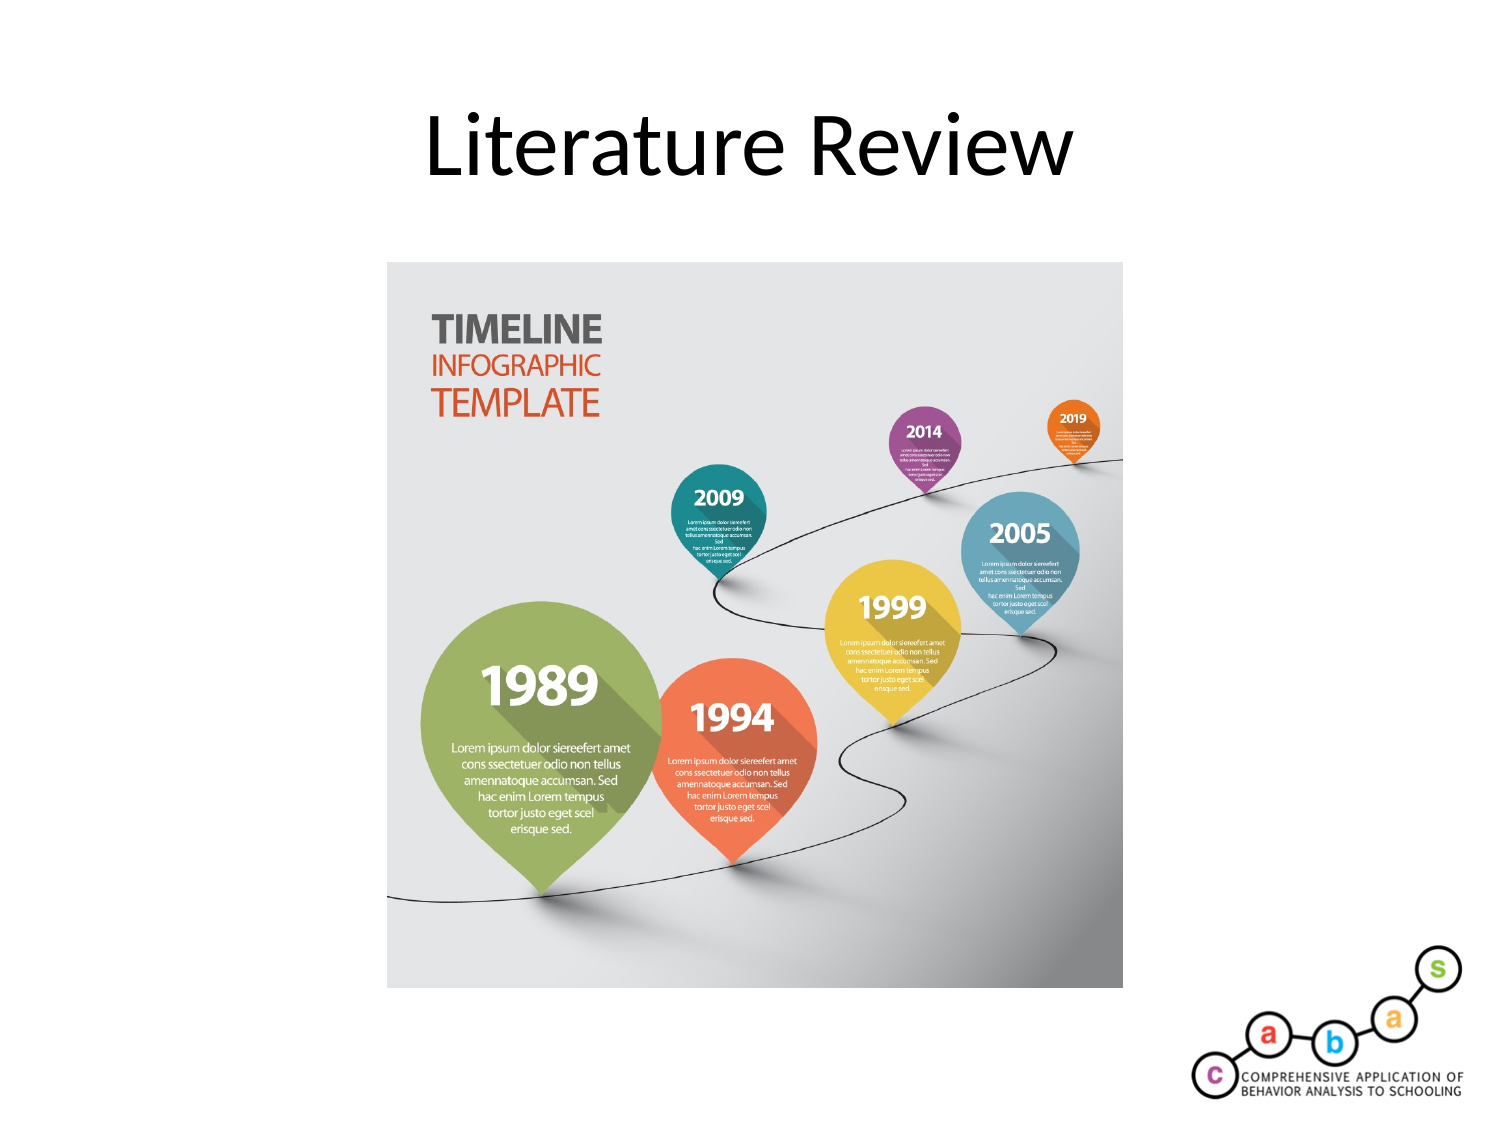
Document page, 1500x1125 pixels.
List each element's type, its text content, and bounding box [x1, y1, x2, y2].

picture [1187, 937, 1469, 1107]
title Literature Review [75, 45, 1425, 233]
picture [387, 262, 1123, 988]
